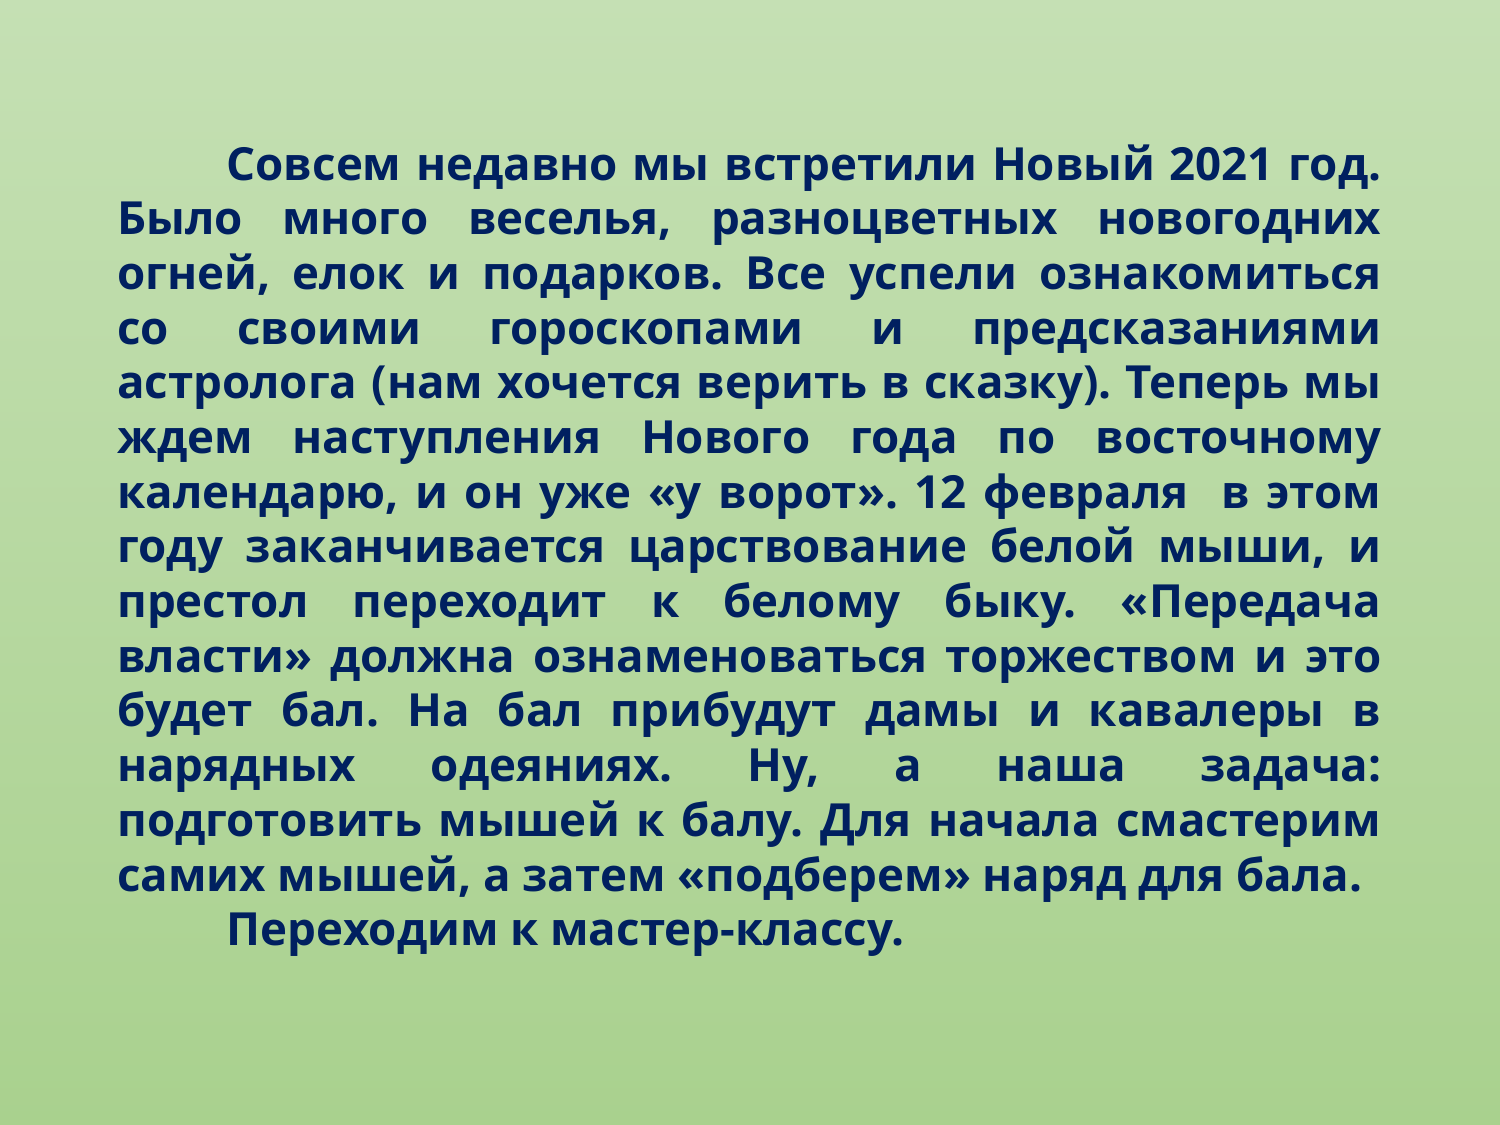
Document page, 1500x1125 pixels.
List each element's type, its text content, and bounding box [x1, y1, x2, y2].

list Совсем недавно мы встретили Новый 2021 год. Было много веселья, разноцветных новогодних огней, елок и подарков. Все успели ознакомиться со своими гороскопами и предсказаниями астролога (нам хочется верить в сказку). Теперь мы ждем наступления Нового года по восточному календарю, и он уже «у ворот». 12 февраля в этом году заканчивается царствование белой мыши, и престол переходит к белому быку. «Передача власти» должна ознаменоваться торжеством и это будет бал. На бал прибудут дамы и кавалеры в нарядных одеяниях. Ну, а наша задача: подготовить мышей к балу. Для начала смастерим самих мышей, а затем «подберем» наряд для бала. Переходим к мастер-классу. [102, 127, 1397, 988]
